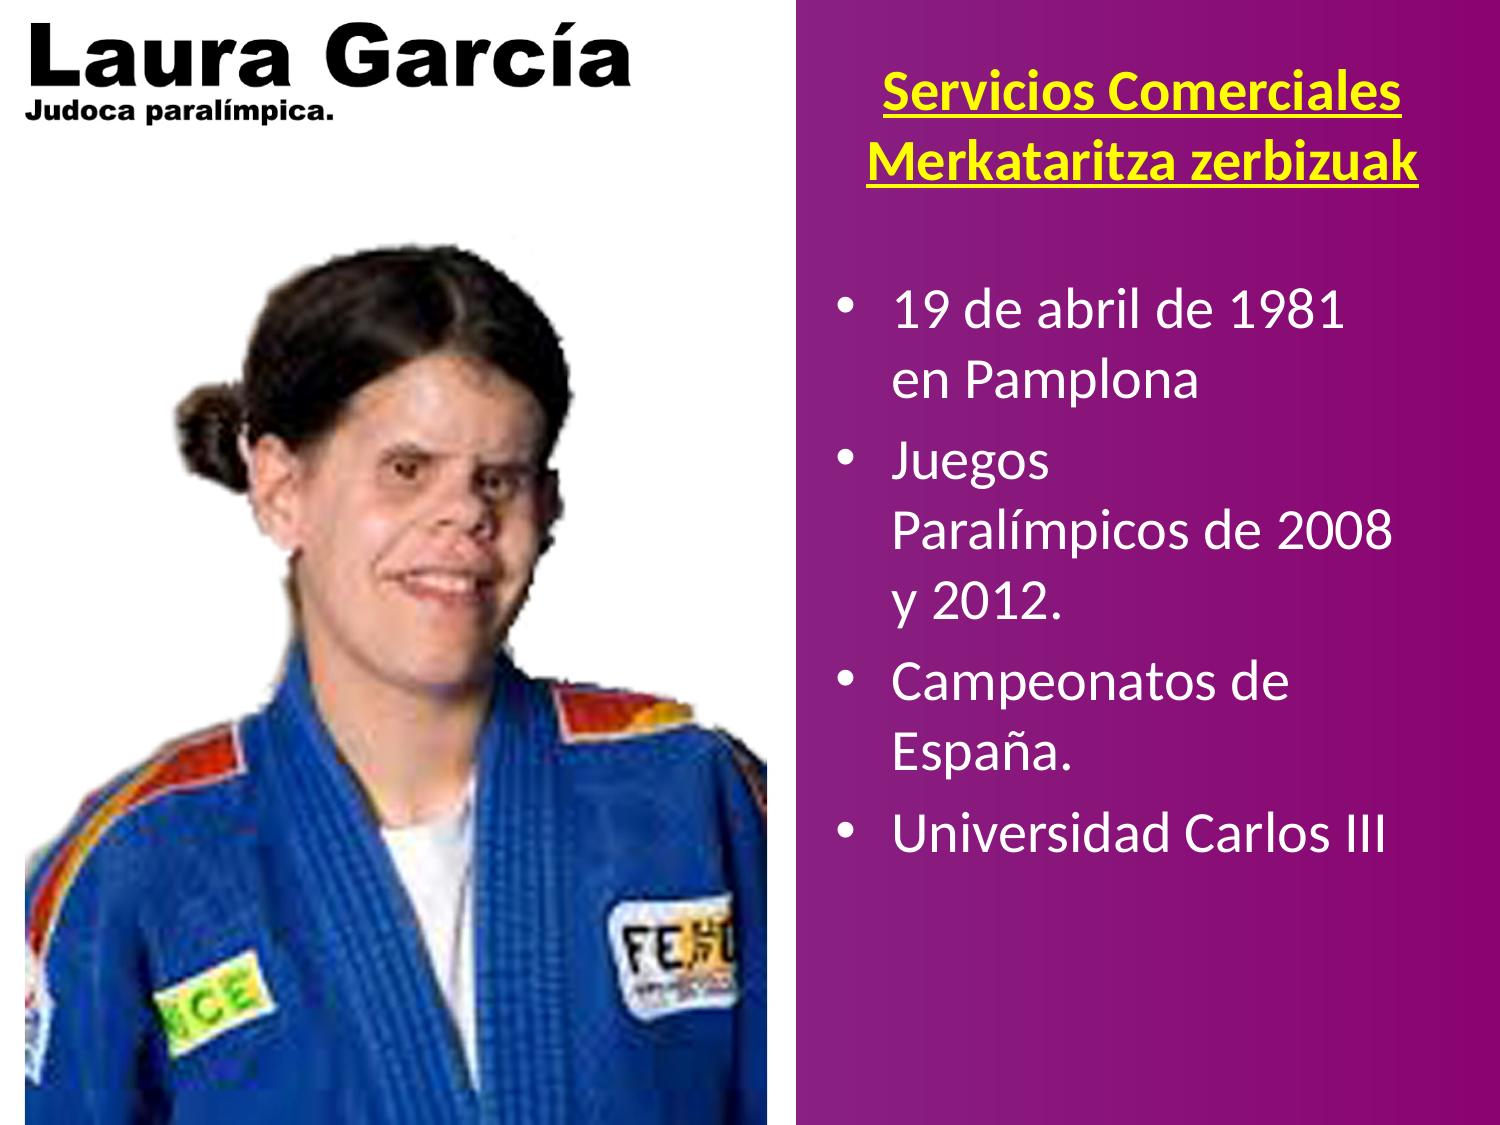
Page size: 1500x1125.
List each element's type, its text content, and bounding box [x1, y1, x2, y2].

list 19 de abril de 1981 en Pamplona Juegos Paralímpicos de 2008 y 2012. Campeonatos de España. Universidad Carlos III [820, 262, 1425, 1102]
picture [0, 0, 796, 1125]
title Servicios Comerciales Merkataritza zerbizuak [820, 45, 1465, 200]
